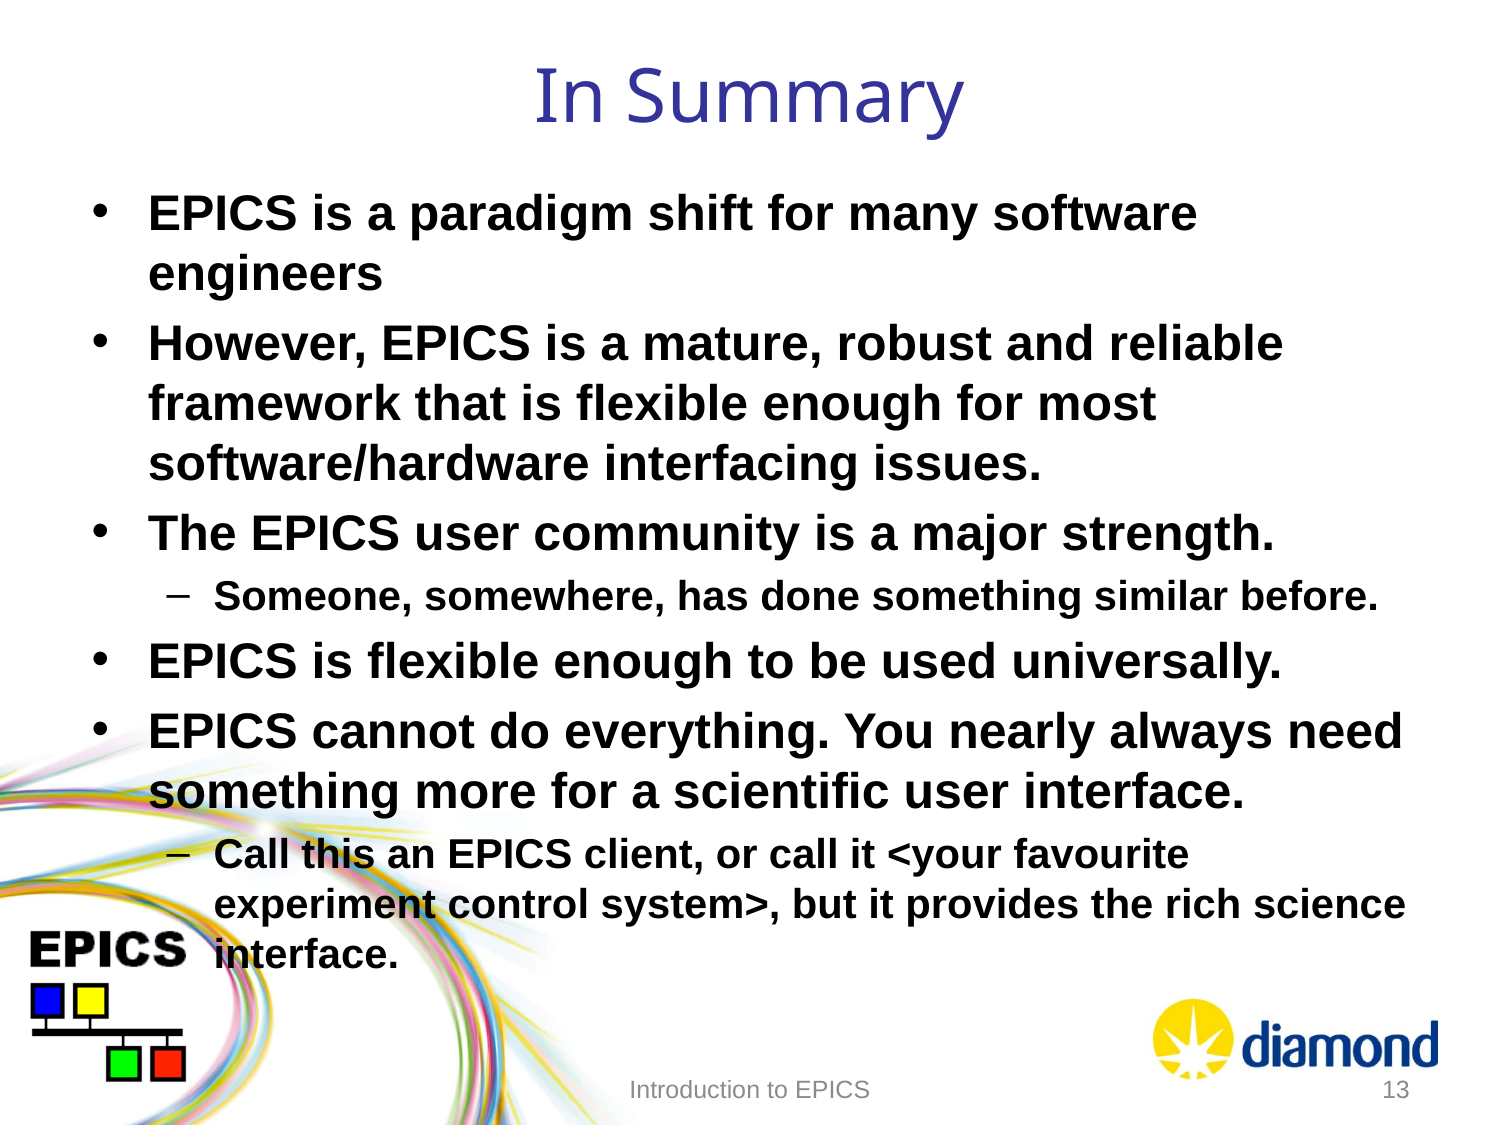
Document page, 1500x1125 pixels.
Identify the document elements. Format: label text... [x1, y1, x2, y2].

picture [0, 587, 1438, 1125]
title In Summary [75, 29, 1425, 155]
footer Introduction to EPICS [525, 1058, 975, 1119]
list EPICS is a paradigm shift for many software engineers However, EPICS is a mature, robust and reliable framework that is flexible enough for most software/hardware interfacing issues. The EPICS user community is a major strength. Someone, somewhere, has done something similar before. EPICS is flexible enough to be used universally. EPICS cannot do everything. You nearly always need something more for a scientific user interface. Call this an EPICS client, or call it <your favourite experiment control system>, but it provides the rich science interface. [76, 172, 1427, 1005]
slide_number 13 [1074, 1058, 1425, 1119]
